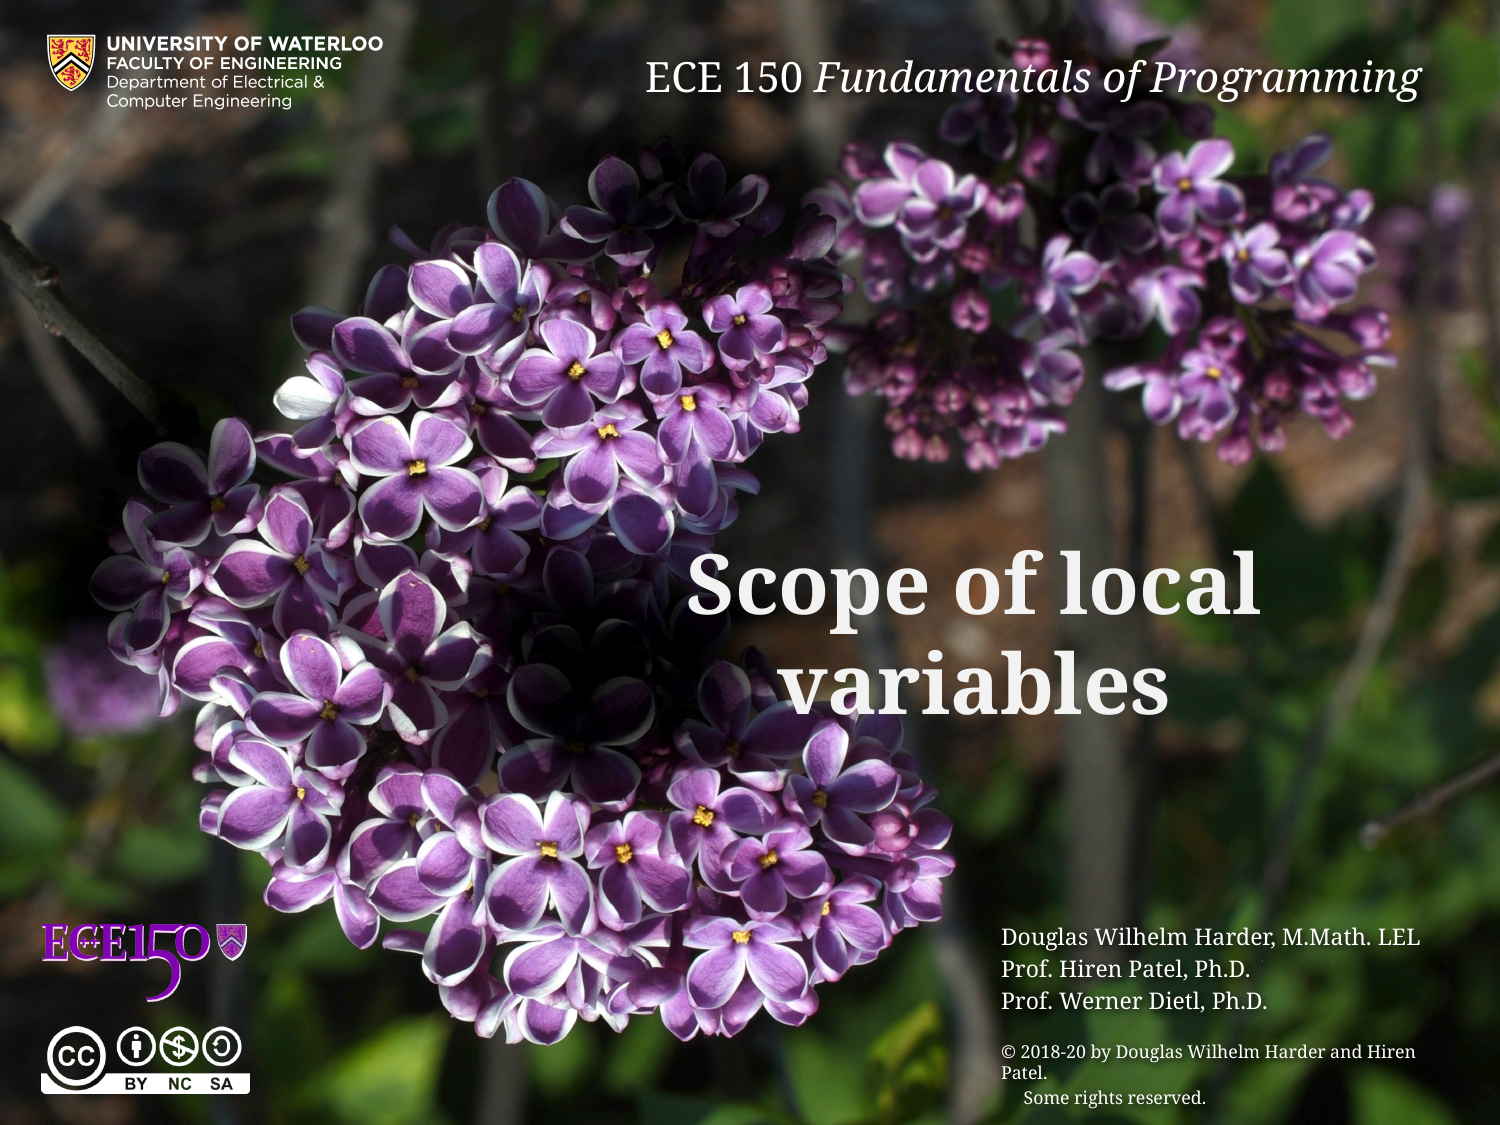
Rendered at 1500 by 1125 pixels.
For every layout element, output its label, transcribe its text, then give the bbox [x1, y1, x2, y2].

picture [0, 0, 1500, 1125]
title Scope of local variables [478, 510, 1471, 752]
